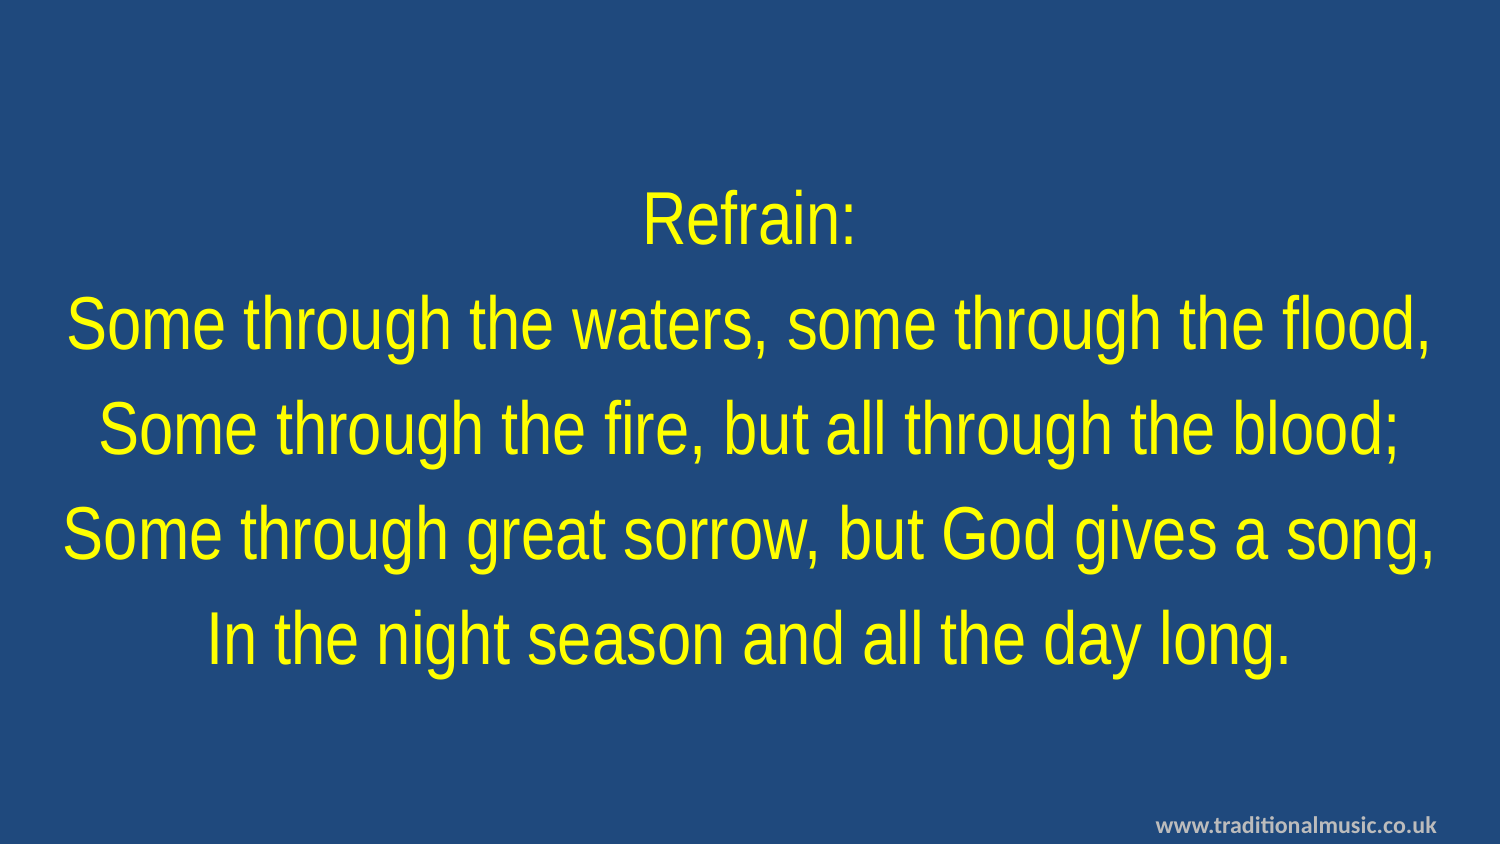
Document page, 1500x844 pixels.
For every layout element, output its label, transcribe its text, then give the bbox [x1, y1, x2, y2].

list Refrain: Some through the waters, some through the flood, Some through the fire, but all through the blood; Some through great sorrow, but God gives a song, In the night season and all the day long. [0, 0, 1500, 844]
